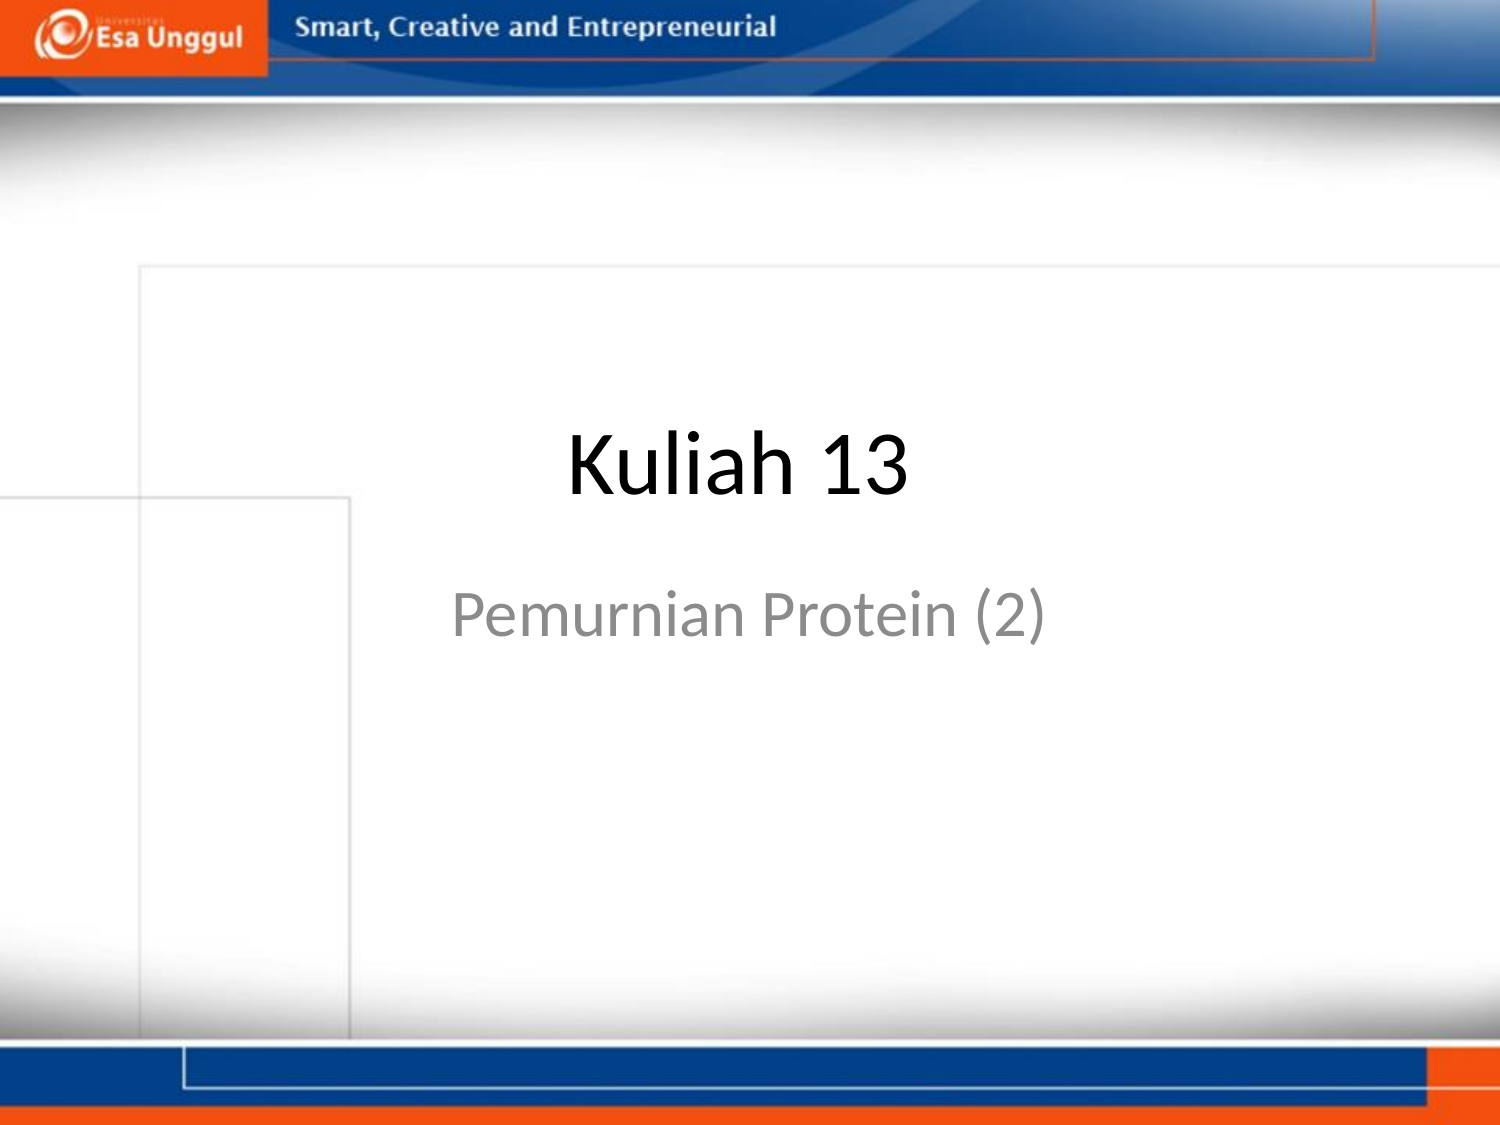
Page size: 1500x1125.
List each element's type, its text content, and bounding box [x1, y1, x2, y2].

title Kuliah 13 [101, 336, 1377, 579]
subtitle Pemurnian Protein (2) [225, 562, 1275, 850]
picture [0, 0, 1500, 1125]
